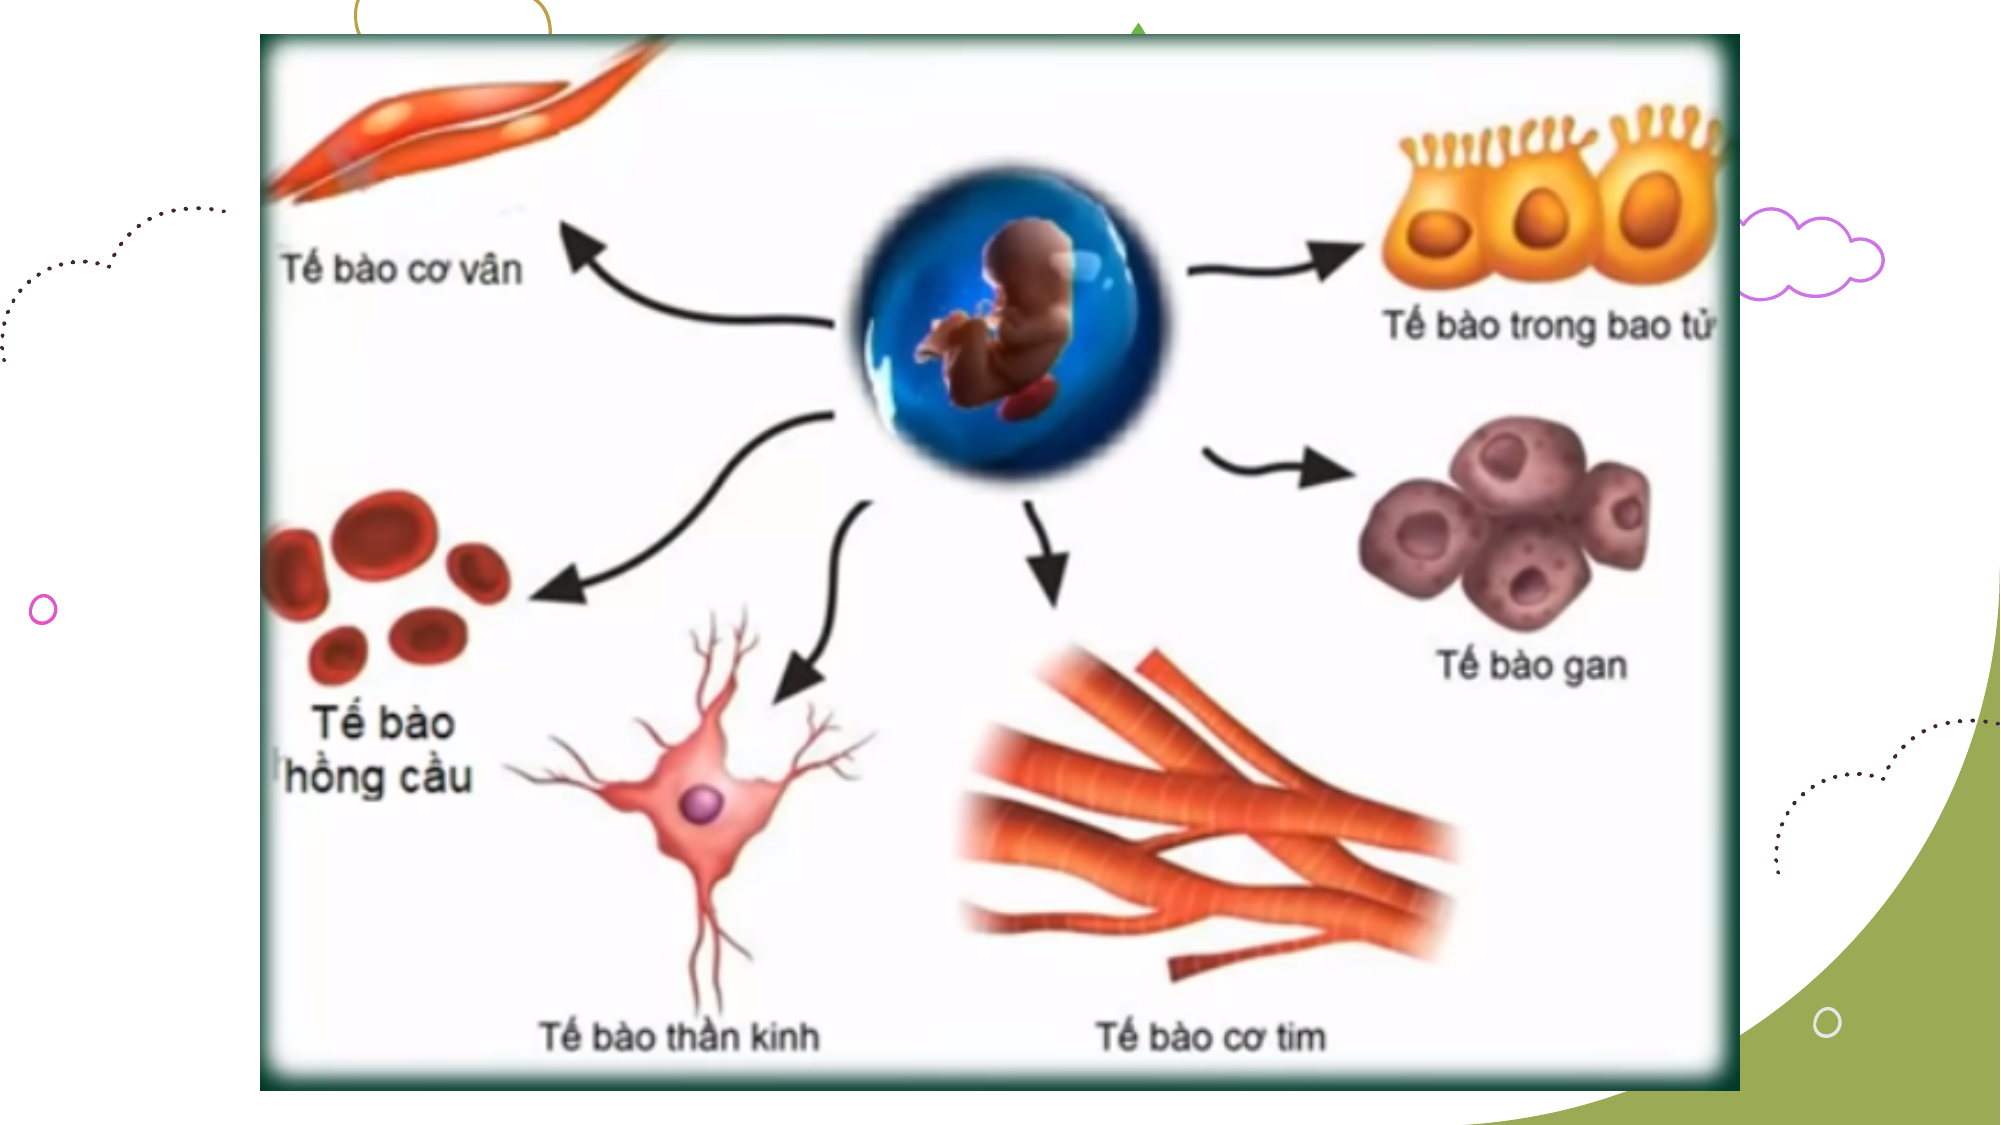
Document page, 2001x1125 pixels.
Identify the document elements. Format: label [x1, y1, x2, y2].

picture [260, 34, 1740, 1091]
